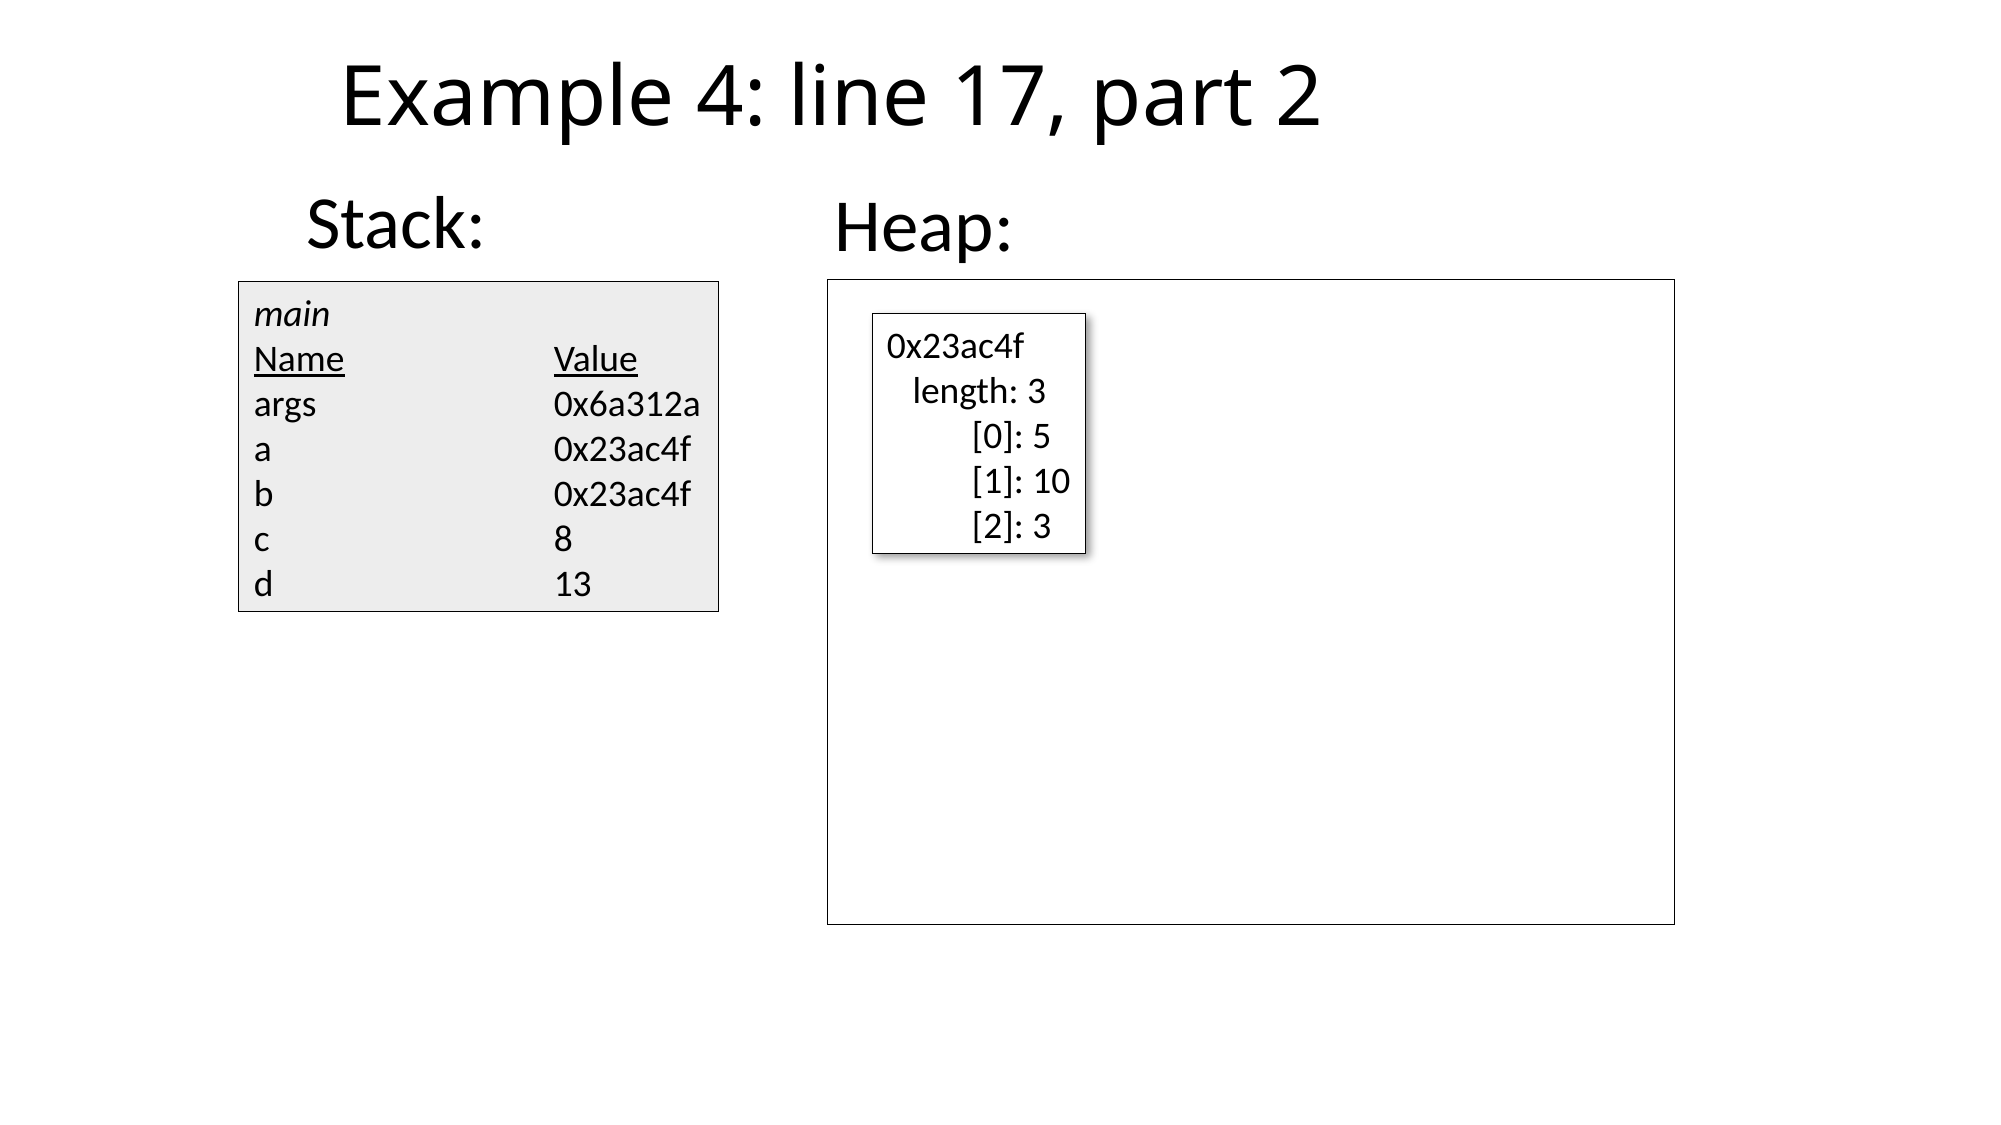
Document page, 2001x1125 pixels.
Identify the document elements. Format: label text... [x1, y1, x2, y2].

text_box 0x23ac4f length: 3 [0]: 5 [1]: 10 [2]: 3 [872, 313, 1086, 554]
title Example 4: line 17, part 2 [324, 45, 1675, 151]
text_box Stack: [291, 166, 502, 272]
text_box [827, 279, 1675, 925]
text_box main Name Value args 0x6a312a a 0x23ac4f b 0x23ac4f c 8 d 13 [238, 281, 719, 612]
text_box Heap: [820, 168, 1031, 274]
